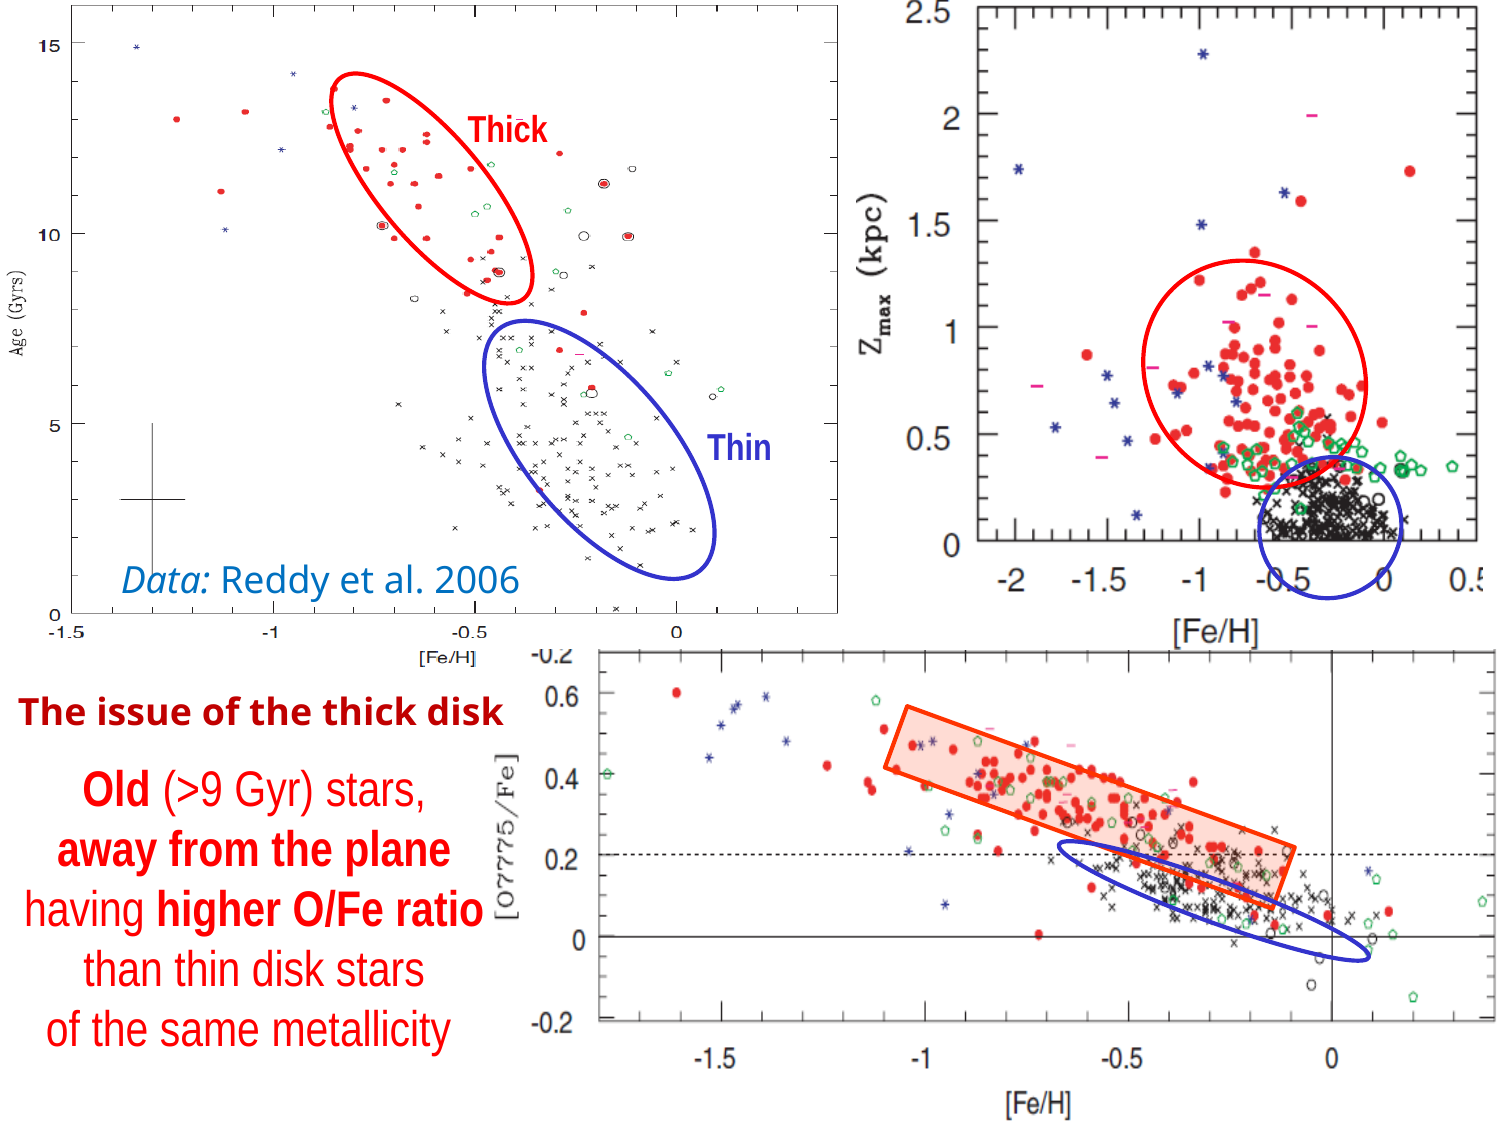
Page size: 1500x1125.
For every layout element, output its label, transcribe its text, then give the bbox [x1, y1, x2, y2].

picture [5, 0, 1500, 1122]
text_box The issue of the thick disk [6, 683, 488, 738]
text_box Old (>9 Gyr) stars, away from the plane having higher O/Fe ratio than thin disk stars of the same metallicity [0, 742, 488, 1070]
